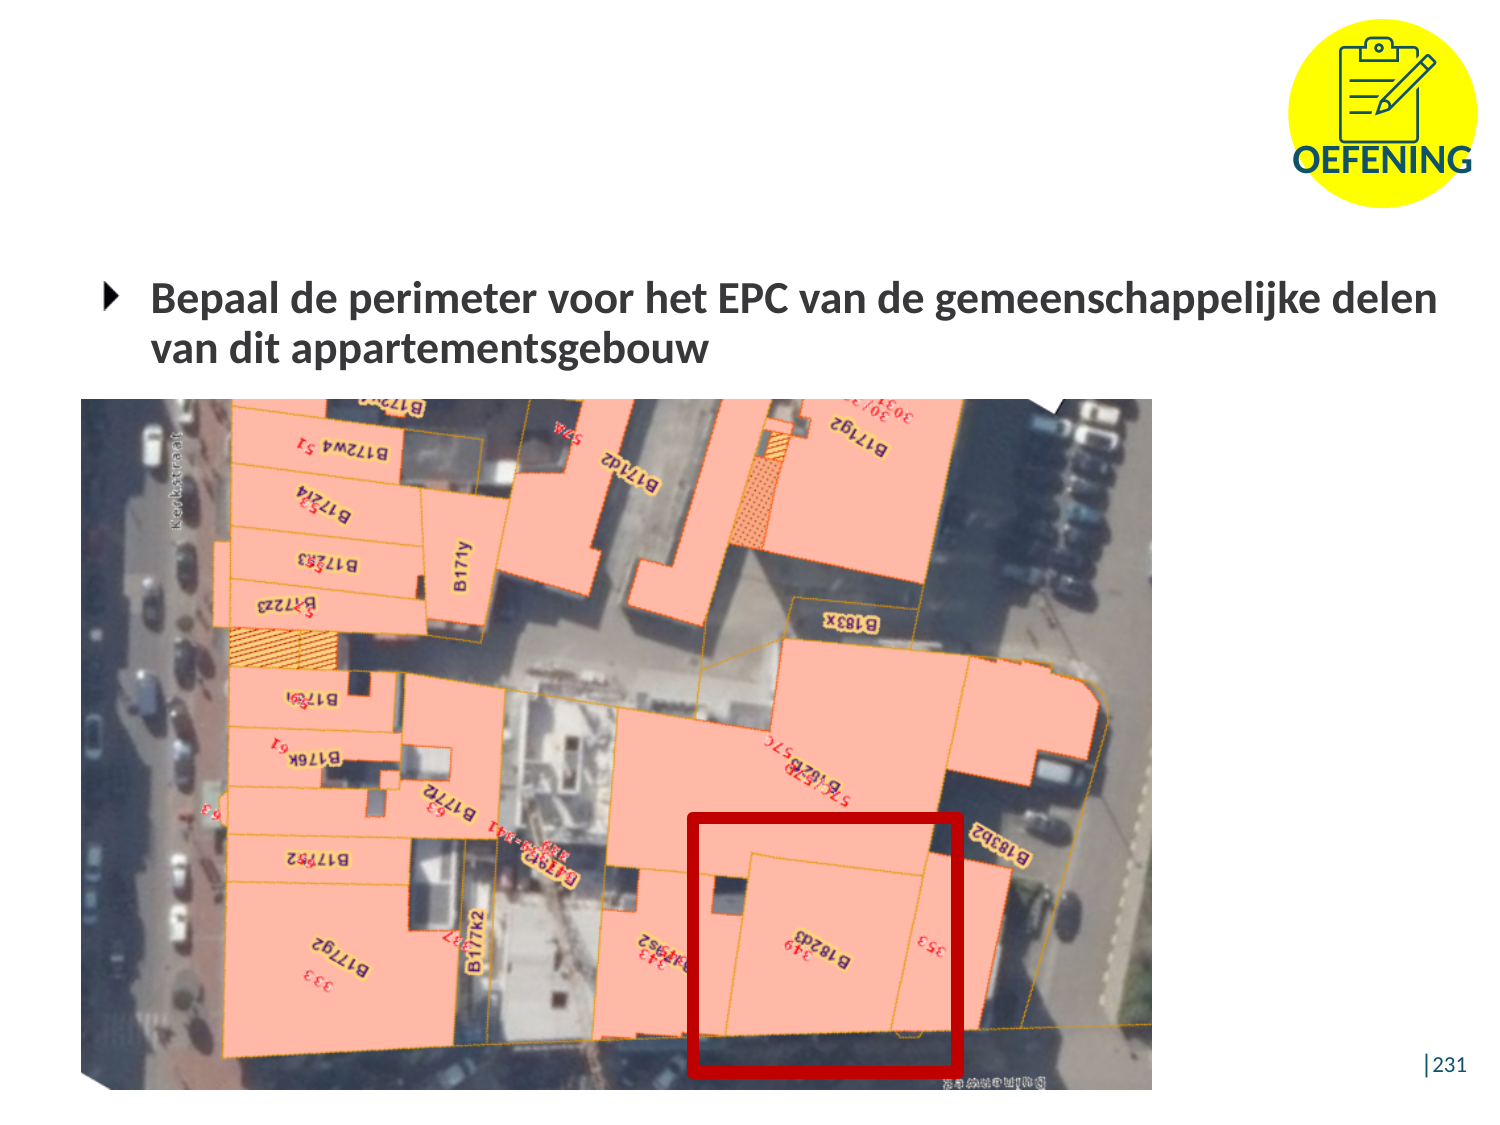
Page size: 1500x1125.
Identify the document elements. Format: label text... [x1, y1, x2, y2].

picture [103, 281, 145, 311]
list Bepaal de perimeter voor het EPC van de gemeenschappelijke delen van dit appartementsgebouw [88, 267, 1459, 965]
text_box │231 [1132, 1042, 1483, 1103]
picture [1319, 26, 1447, 154]
picture [81, 398, 1152, 1090]
